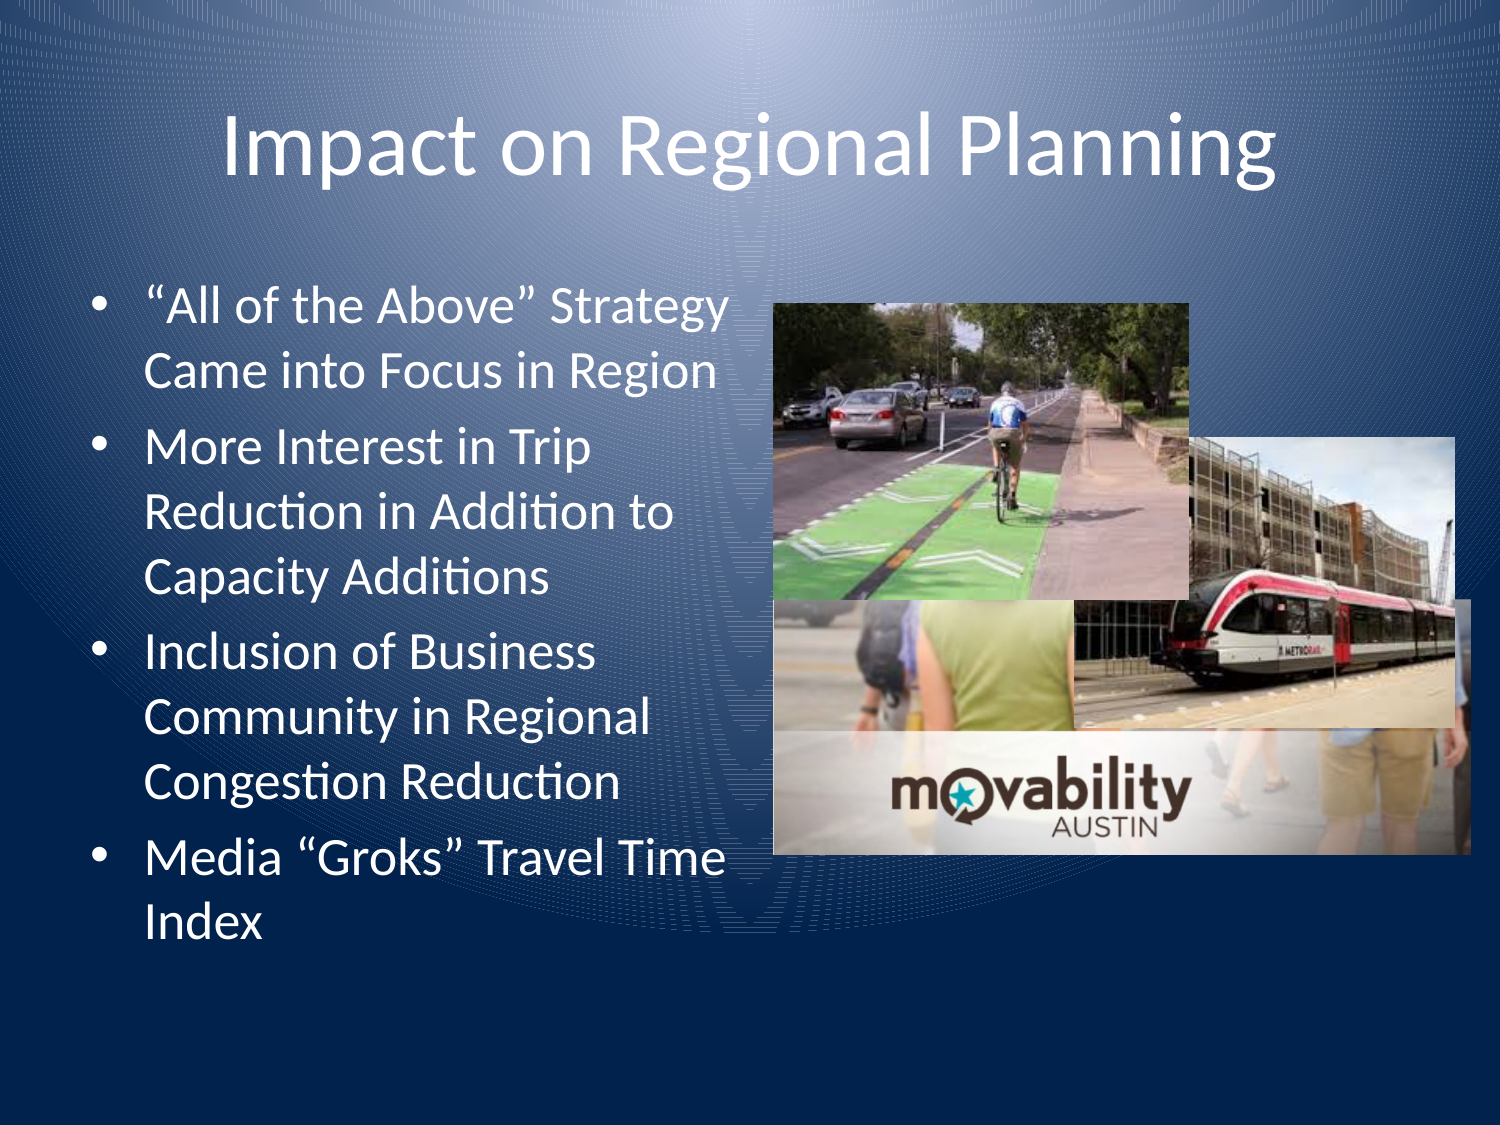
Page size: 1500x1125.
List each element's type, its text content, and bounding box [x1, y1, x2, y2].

list “All of the Above” Strategy Came into Focus in Region More Interest in Trip Reduction in Addition to Capacity Additions Inclusion of Business Community in Regional Congestion Reduction Media “Groks” Travel Time Index [75, 262, 775, 963]
picture [772, 302, 1471, 855]
title Impact on Regional Planning [75, 45, 1425, 233]
